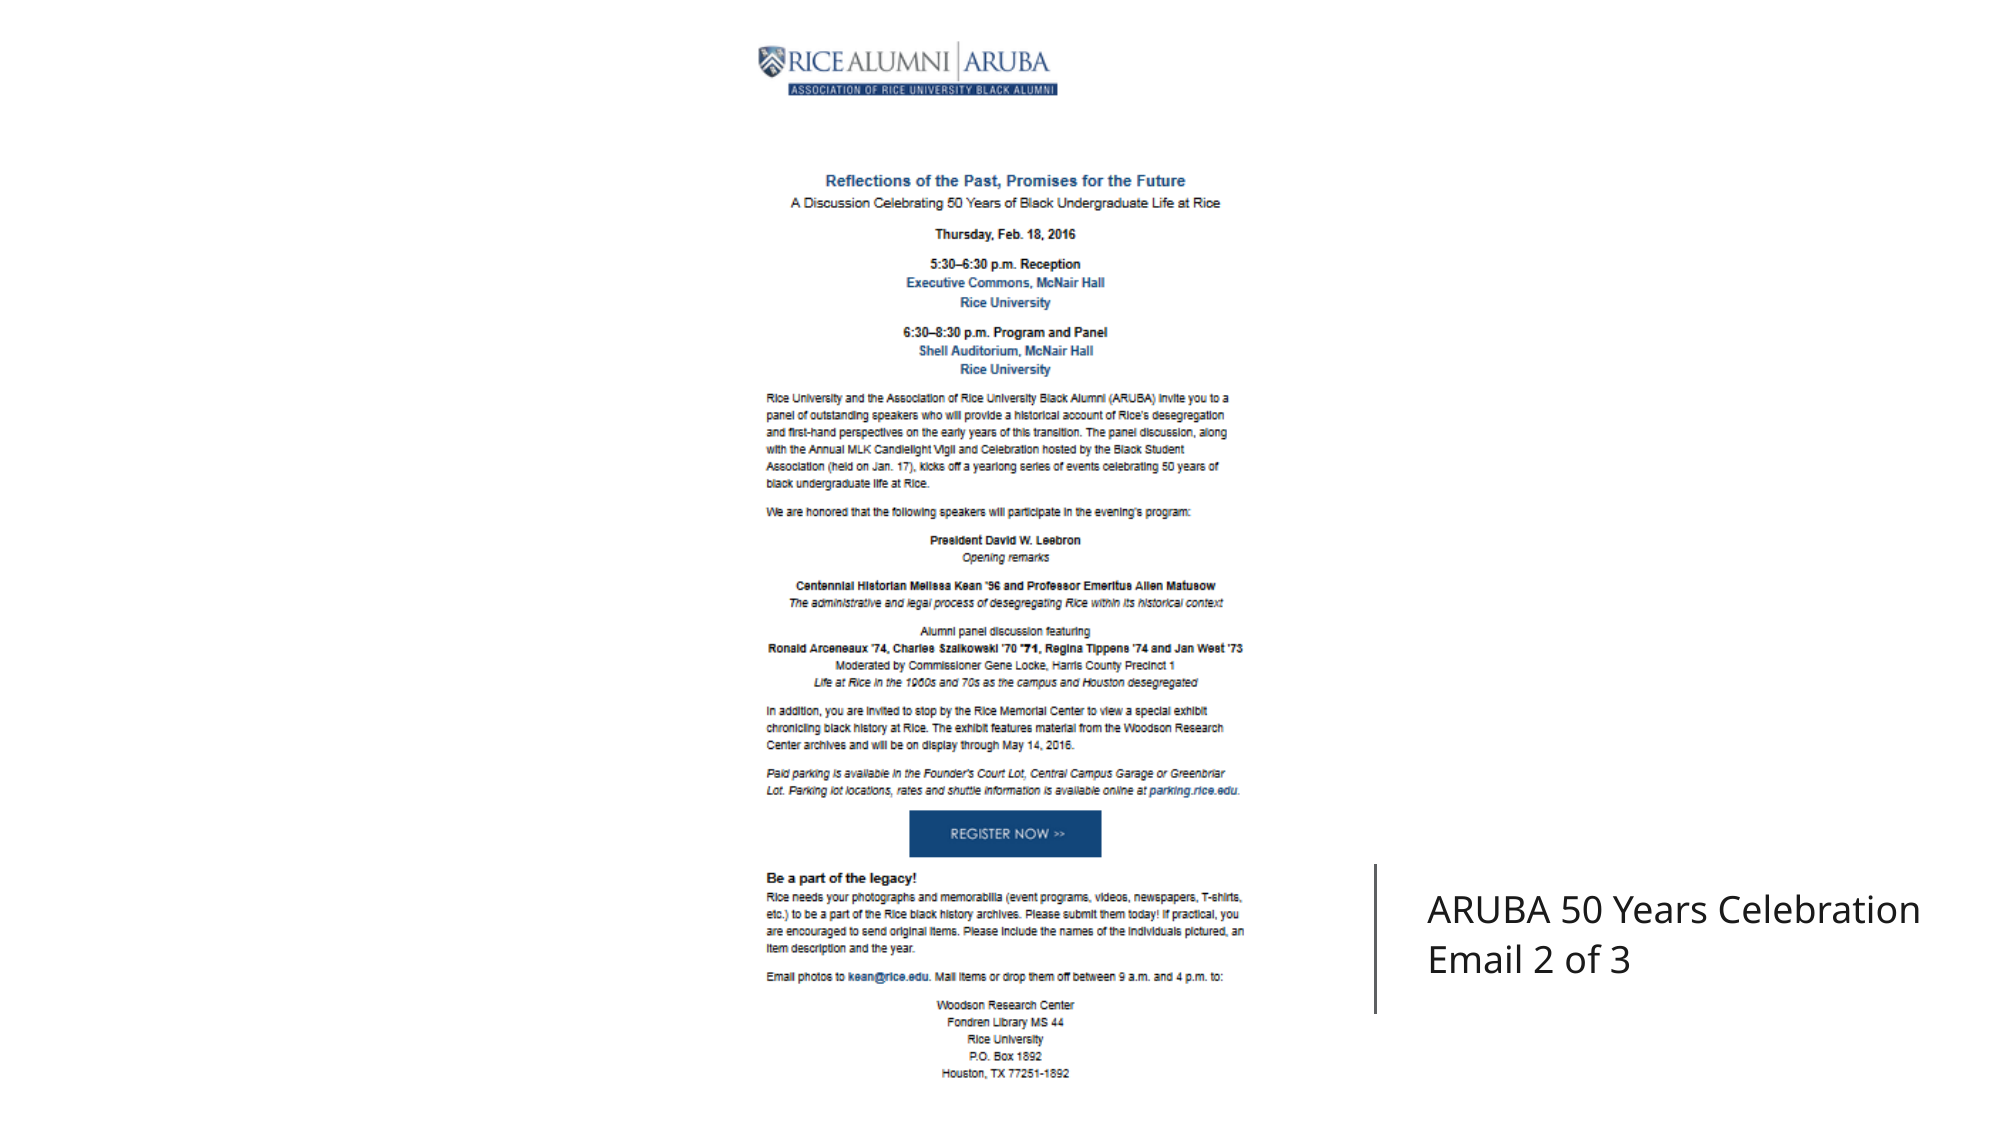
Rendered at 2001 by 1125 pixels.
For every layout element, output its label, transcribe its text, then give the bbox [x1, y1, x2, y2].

picture [746, 33, 1254, 1092]
list ARUBA 50 Years Celebration Email 2 of 3 [1412, 813, 1938, 1054]
